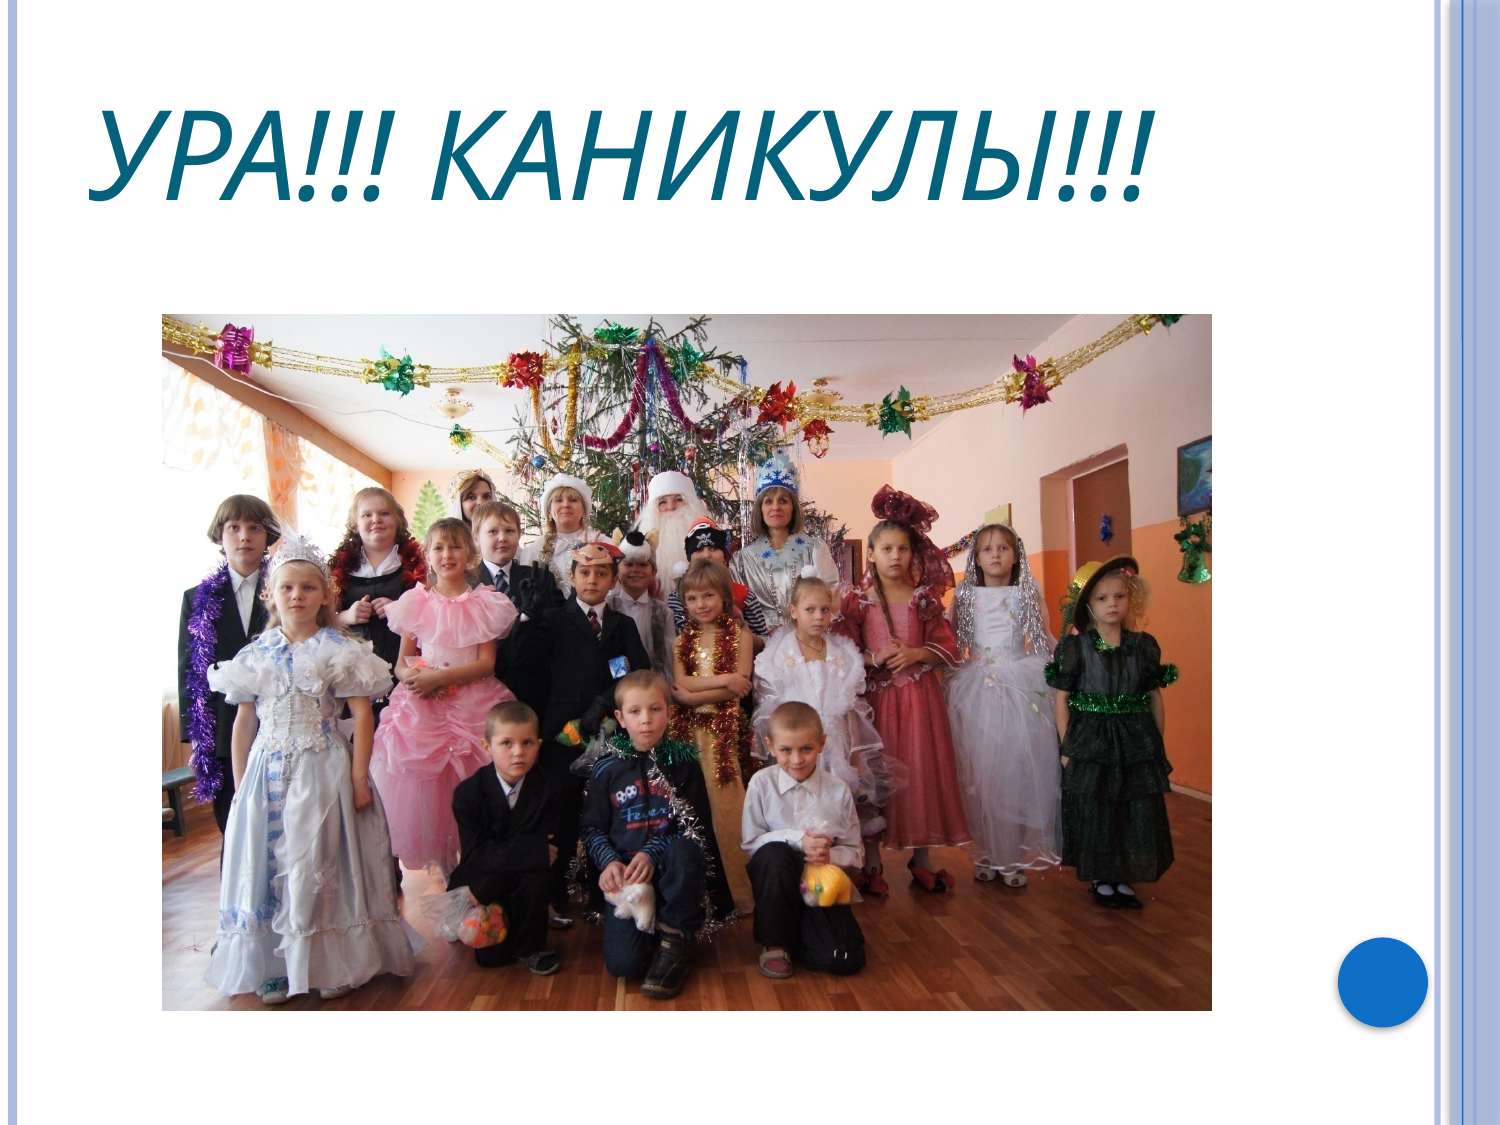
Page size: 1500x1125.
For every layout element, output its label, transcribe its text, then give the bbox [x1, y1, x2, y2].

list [162, 313, 1213, 1011]
title Ура!!! Каникулы!!! [75, 45, 1300, 233]
